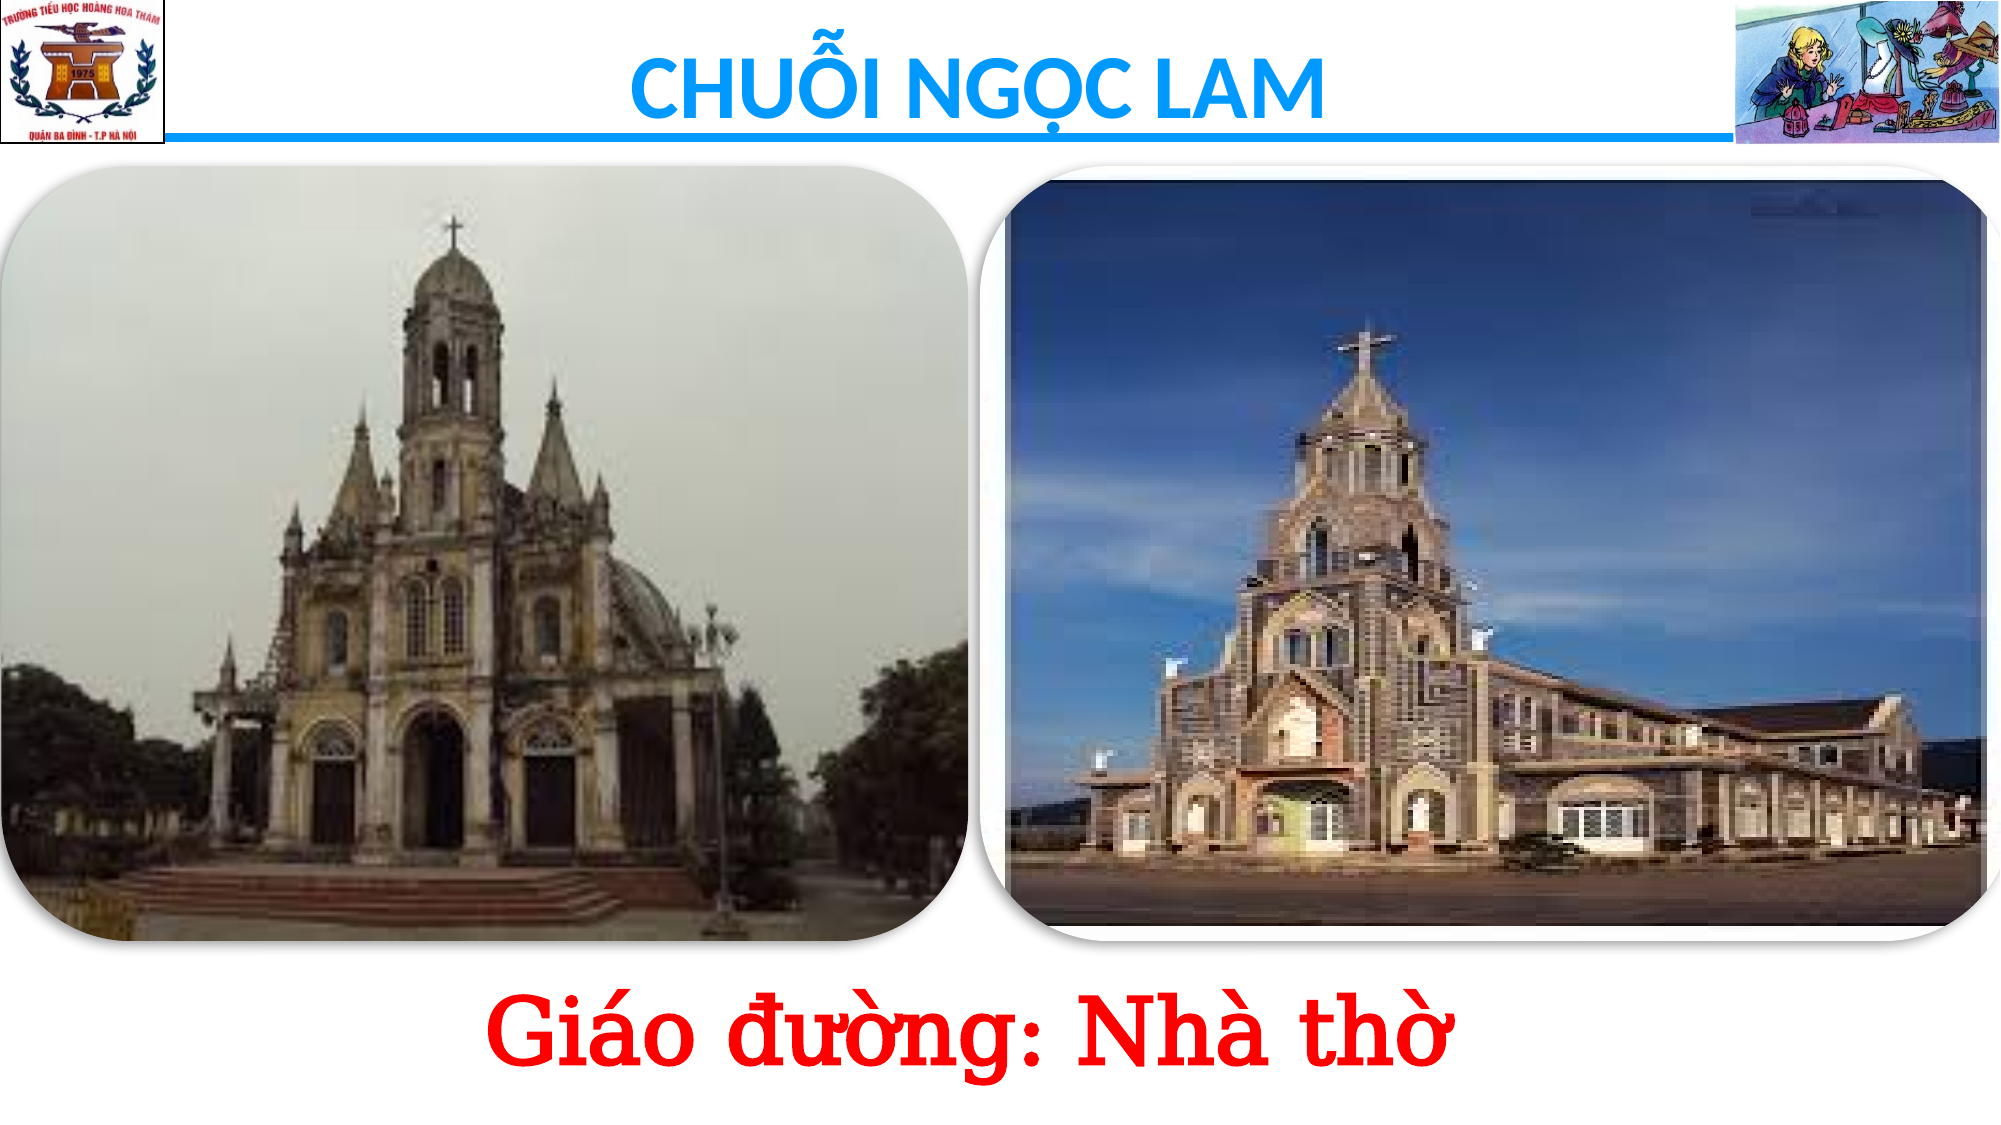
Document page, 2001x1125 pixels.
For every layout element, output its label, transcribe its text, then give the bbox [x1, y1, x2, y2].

text_box CHUỖI NGỌC LAM [244, 22, 1716, 136]
picture [979, 165, 2001, 942]
picture [1733, 0, 2000, 146]
text_box Giáo đường: Nhà thờ [469, 964, 1553, 1090]
picture [1, 0, 164, 143]
picture [1, 165, 969, 942]
